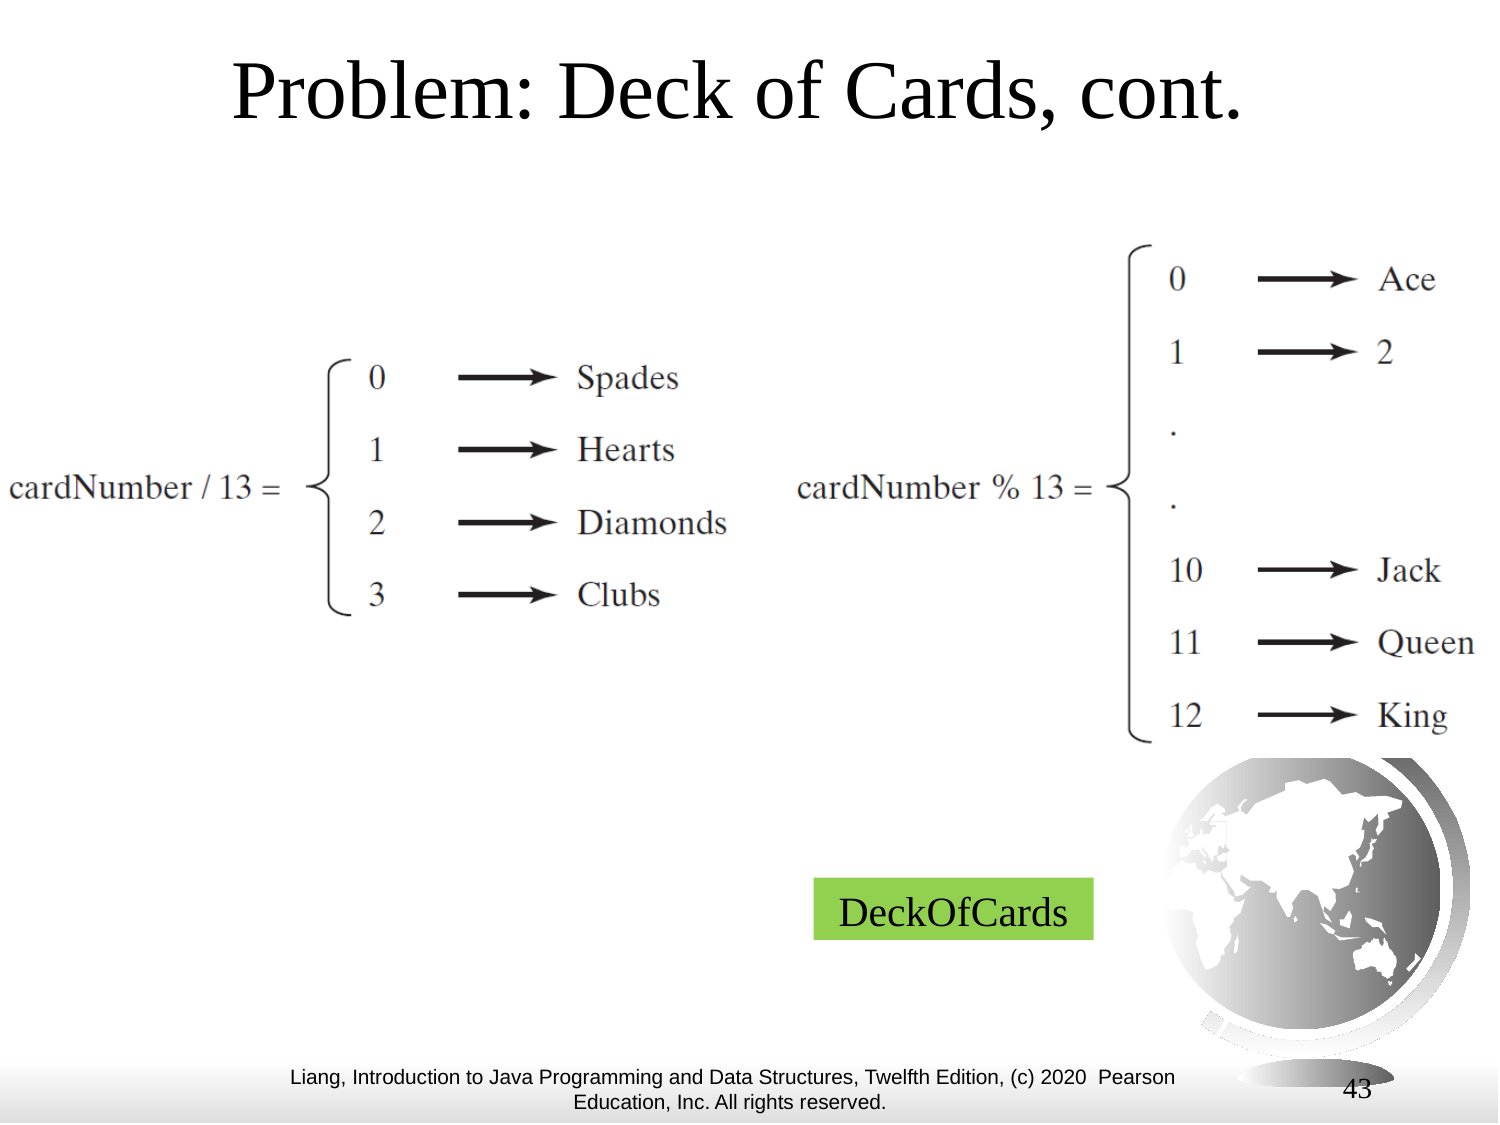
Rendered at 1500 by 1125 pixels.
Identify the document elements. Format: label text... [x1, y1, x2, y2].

picture [0, 222, 1500, 759]
text_box DeckOfCards [813, 877, 1094, 940]
slide_number 43 [1074, 1049, 1388, 1125]
title Problem: Deck of Cards, cont. [101, 39, 1376, 130]
